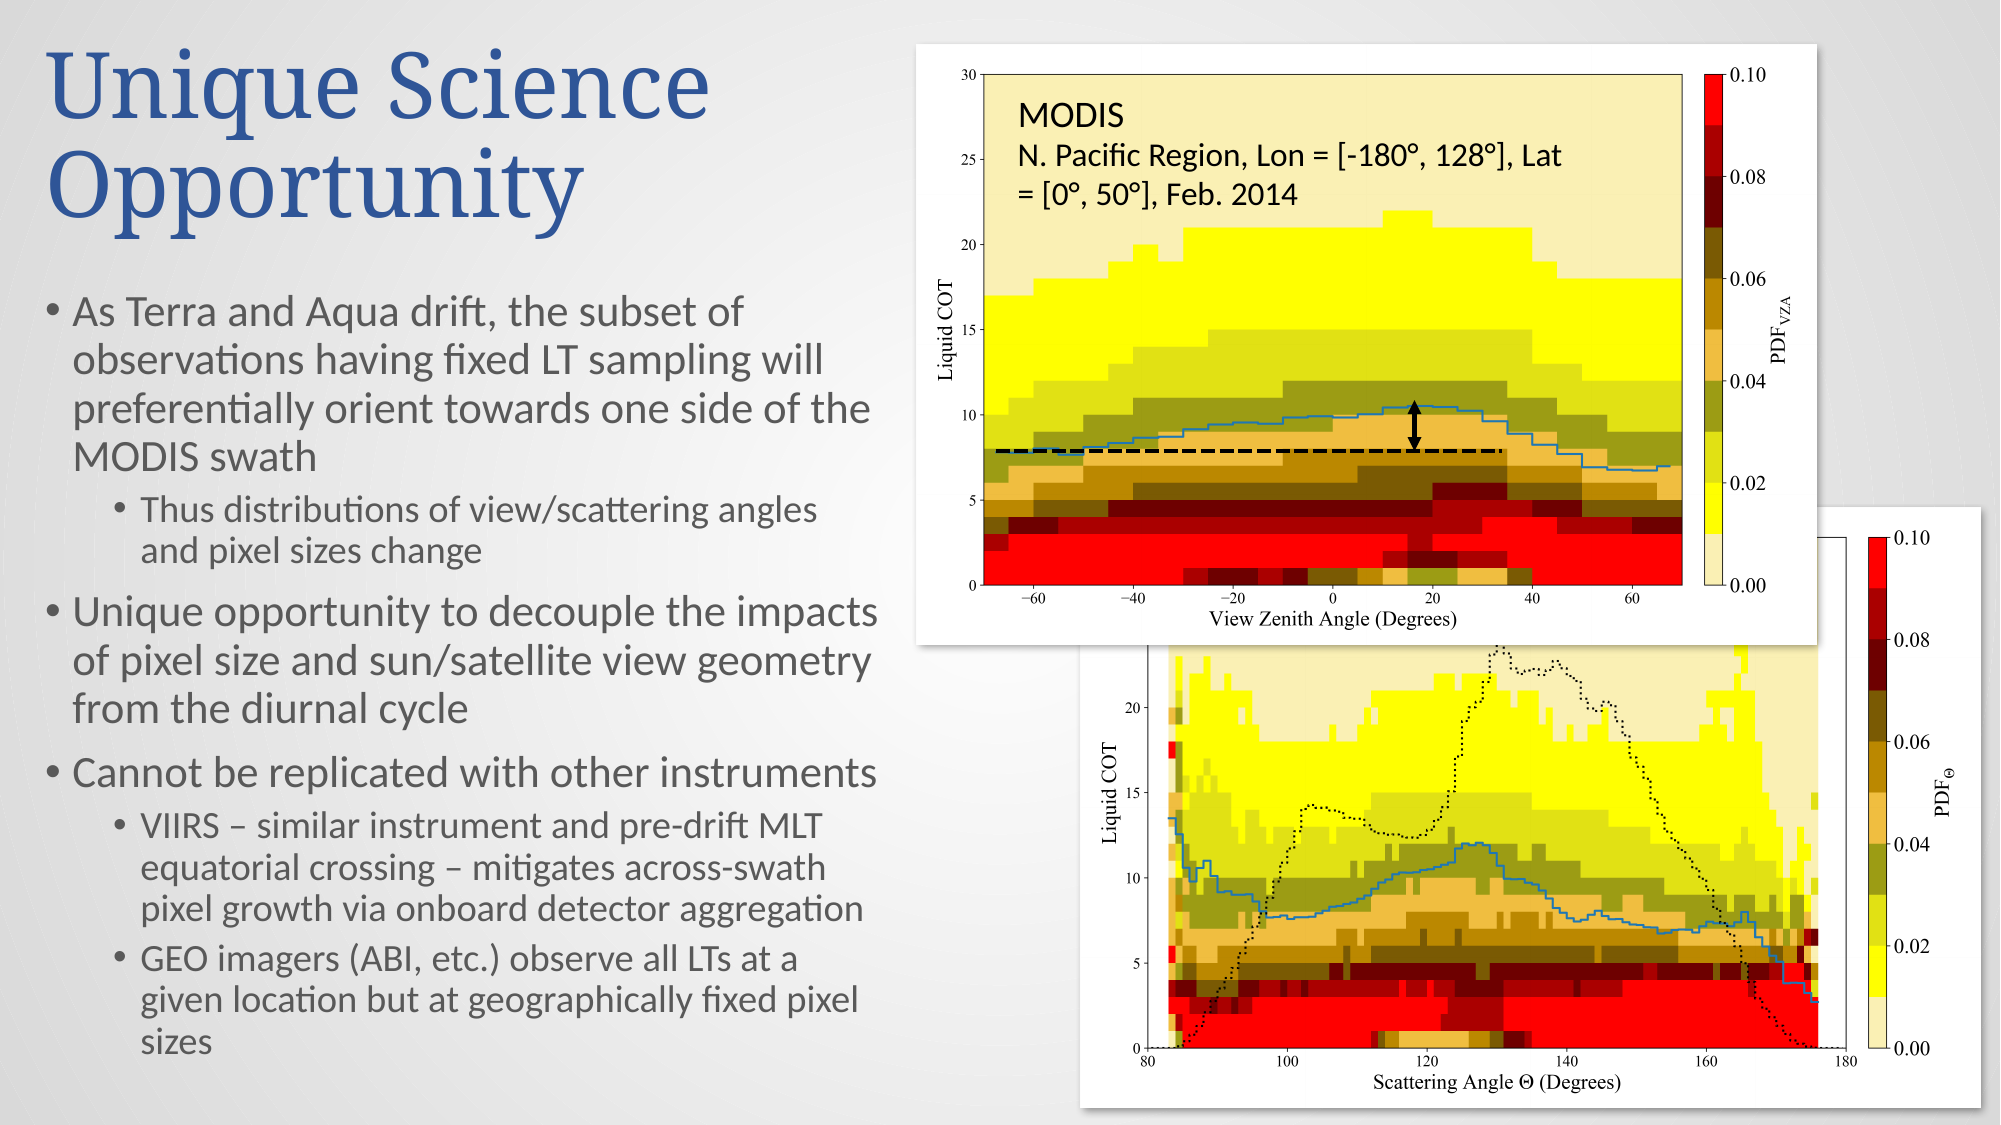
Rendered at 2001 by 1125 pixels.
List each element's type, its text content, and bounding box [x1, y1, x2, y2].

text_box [916, 44, 1817, 645]
title Unique Science Opportunity [30, 29, 899, 247]
picture [1080, 507, 1981, 1108]
list As Terra and Aqua drift, the subset of observations having fixed LT sampling will preferentially orient towards one side of the MODIS swath Thus distributions of view/scattering angles and pixel sizes change Unique opportunity to decouple the impacts of pixel size and sun/satellite view geometry from the diurnal cycle Cannot be replicated with other instruments VIIRS – similar instrument and pre-drift MLT equatorial crossing – mitigates across-swath pixel growth via onboard detector aggregation GEO imagers (ABI, etc.) observe all LTs at a given location but at geographically fixed pixel sizes [30, 280, 899, 1108]
